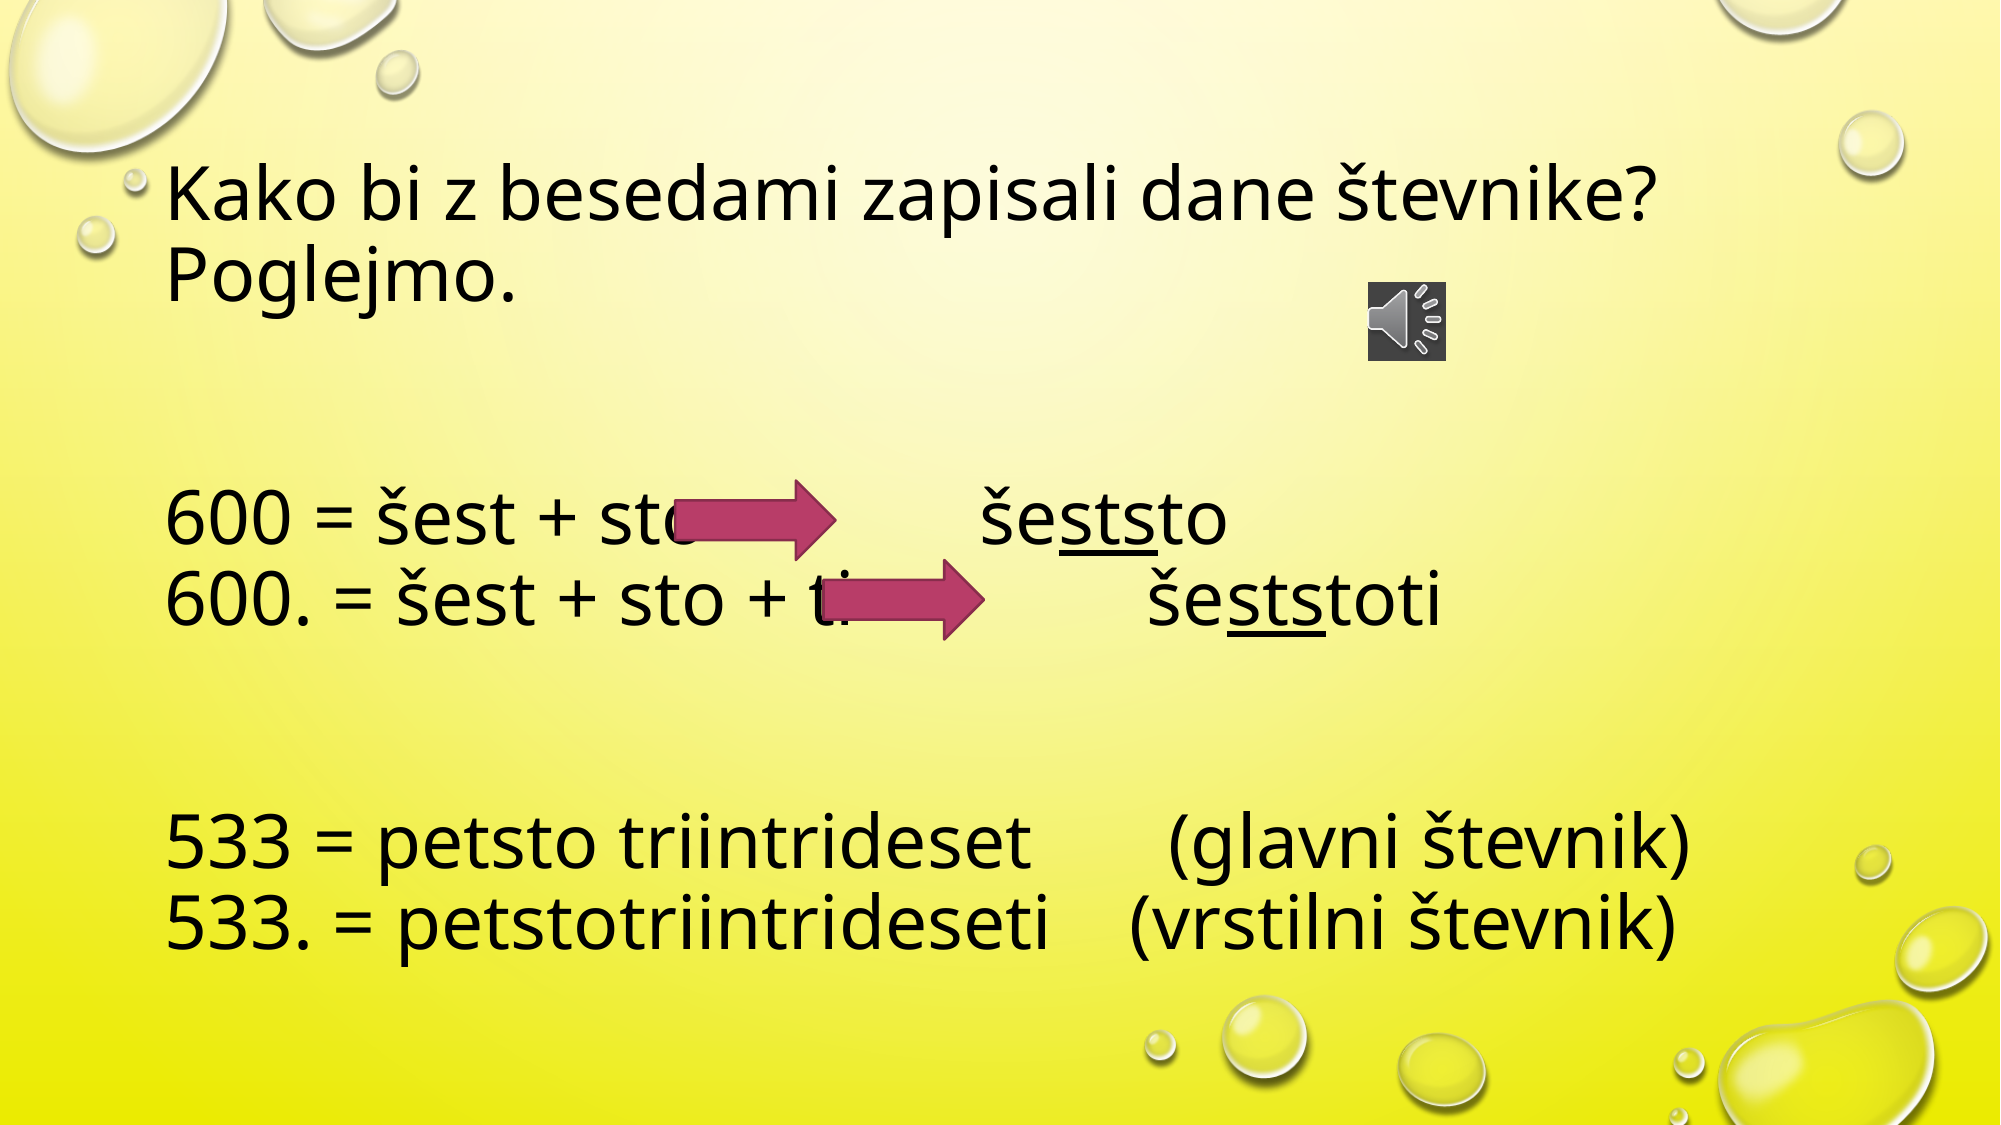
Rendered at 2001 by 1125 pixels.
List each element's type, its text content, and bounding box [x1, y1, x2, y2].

text_box [822, 558, 985, 641]
title Kako bi z besedami zapisali dane števnike? Poglejmo. 600 = šest + sto šeststo 600. = šest + sto + ti šeststoti 533 = petsto triintrideset (glavni števnik) 533. = petstotriintrideseti (vrstilni števnik) [149, 101, 1851, 1021]
picture [0, 0, 2000, 1125]
text_box [673, 479, 837, 562]
